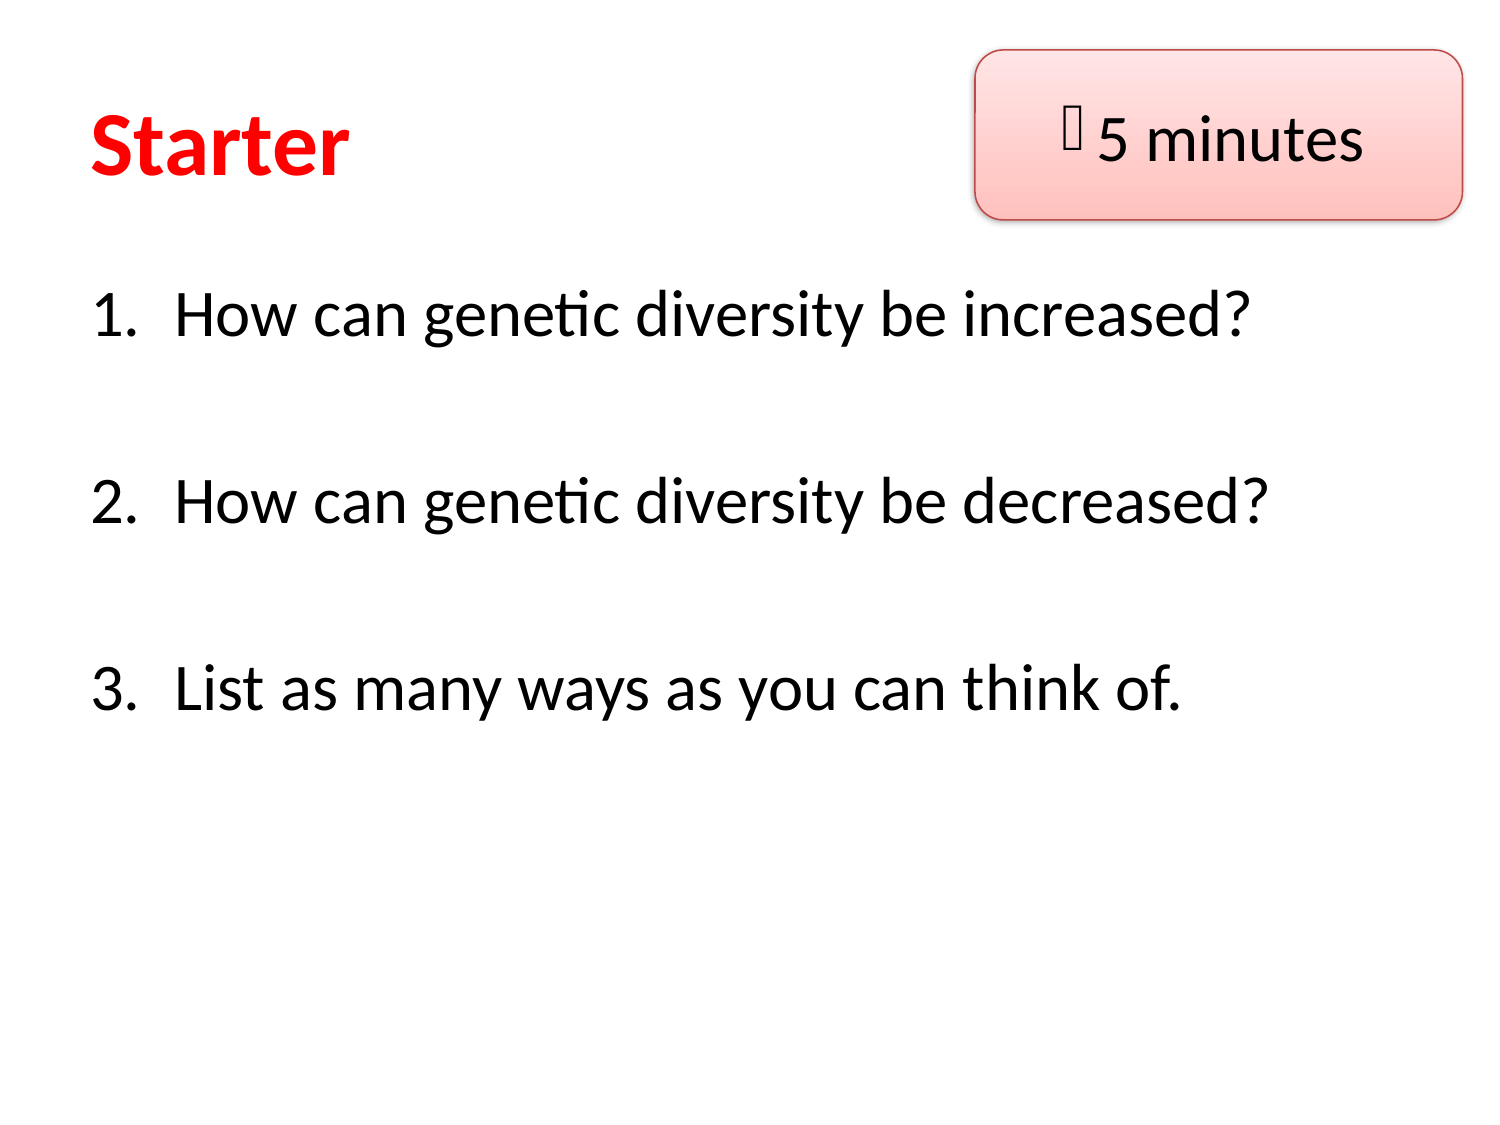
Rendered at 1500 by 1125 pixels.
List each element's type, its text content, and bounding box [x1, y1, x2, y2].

title Starter [75, 45, 1425, 233]
text_box 5 minutes [974, 49, 1464, 221]
list How can genetic diversity be increased? How can genetic diversity be decreased? List as many ways as you can think of. [75, 262, 1425, 1005]
